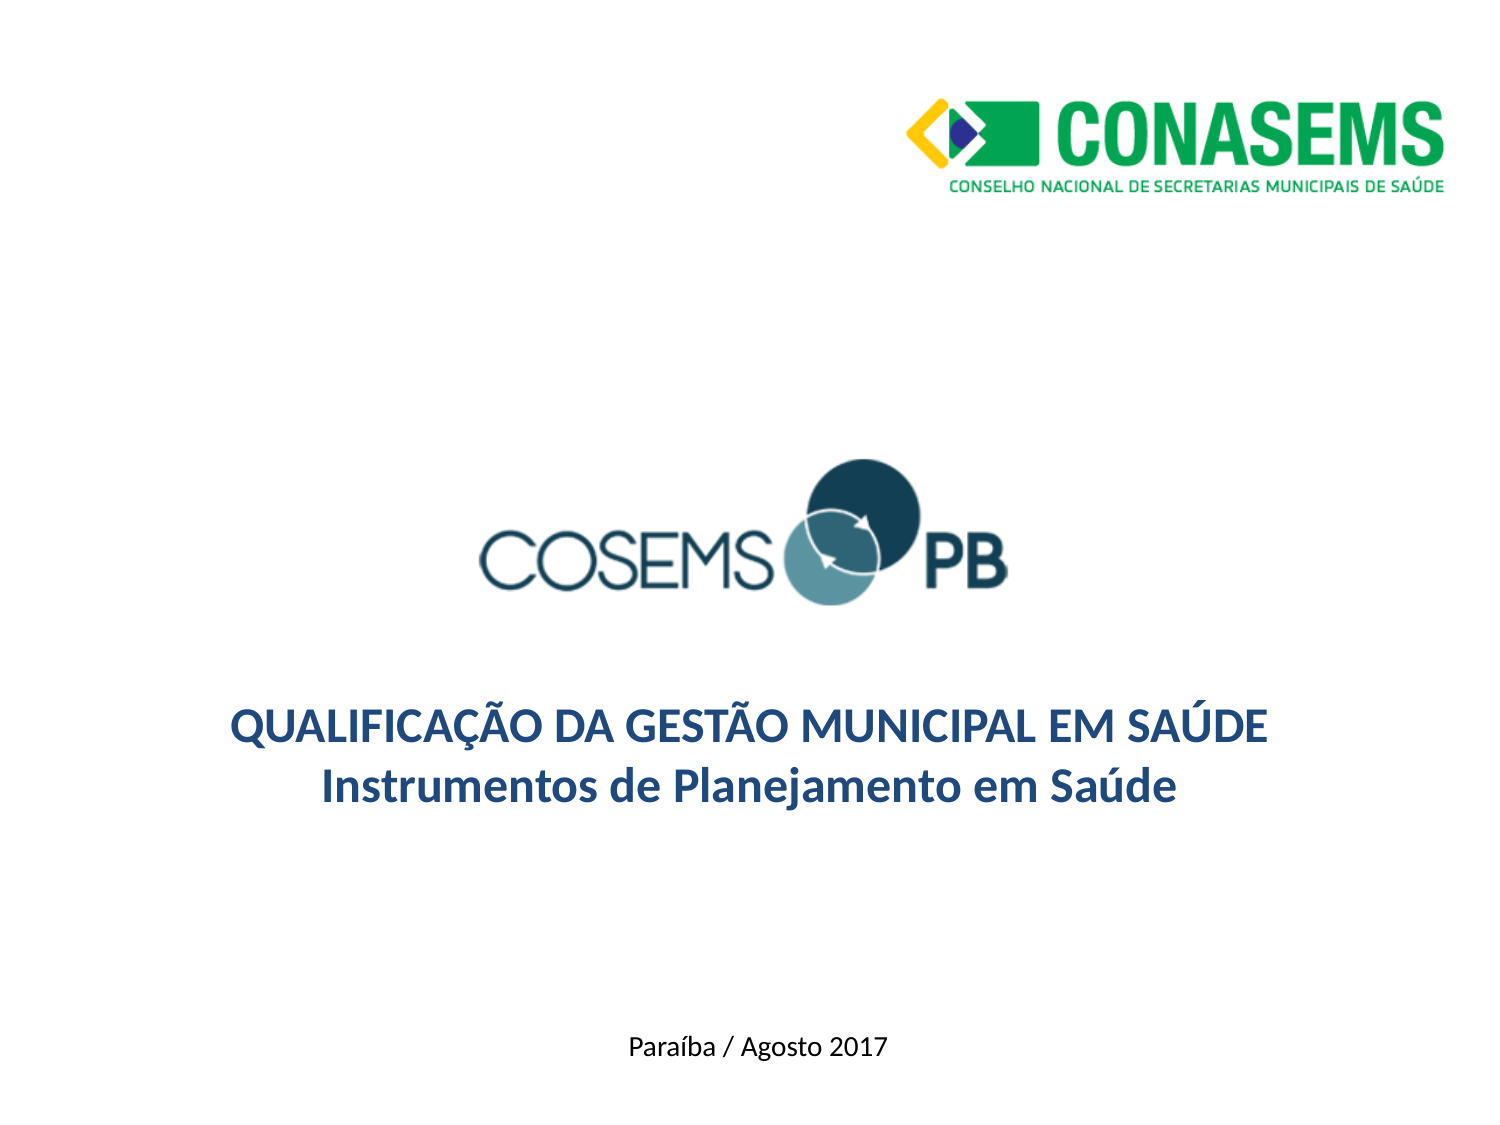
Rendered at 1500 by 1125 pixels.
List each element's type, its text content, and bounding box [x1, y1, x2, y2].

title QUALIFICAÇÃO DA GESTÃO MUNICIPAL EM SAÚDE Instrumentos de Planejamento em Saúde [112, 602, 1388, 844]
picture [462, 450, 1038, 623]
picture [899, 90, 1469, 205]
text_box Paraíba / Agosto 2017 [363, 1019, 1154, 1070]
